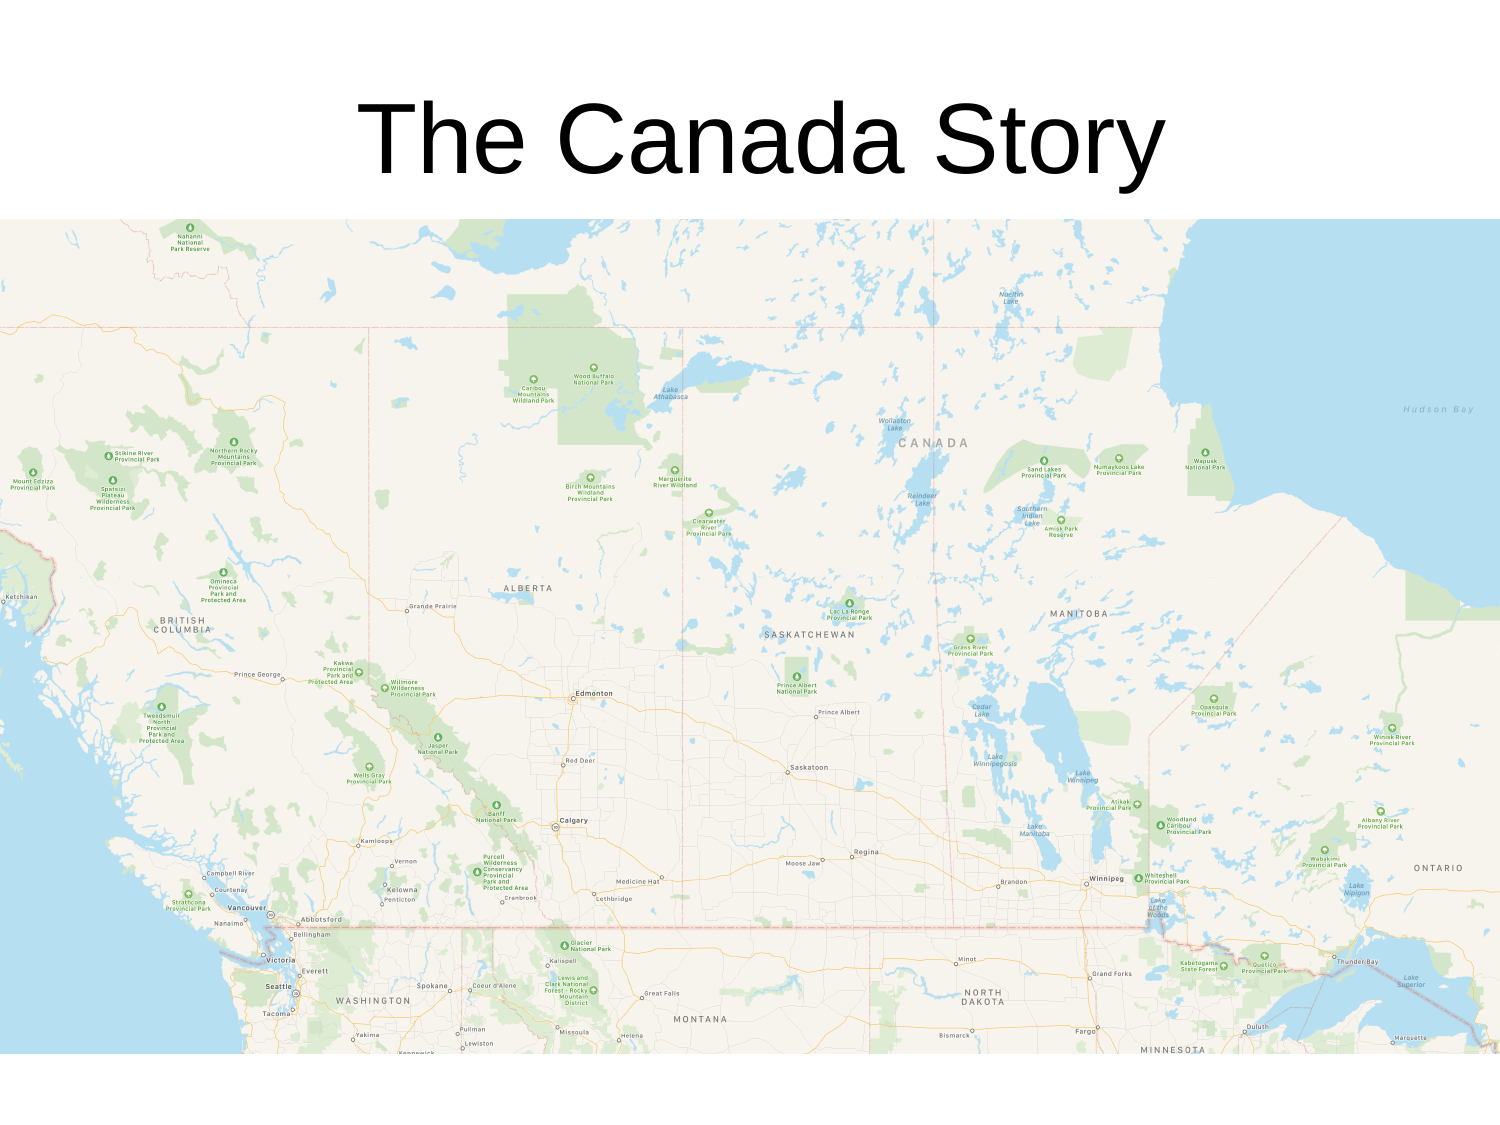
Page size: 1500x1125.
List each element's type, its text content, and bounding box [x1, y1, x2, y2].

picture [0, 219, 1500, 1054]
list The Canada Story [123, 66, 1399, 197]
